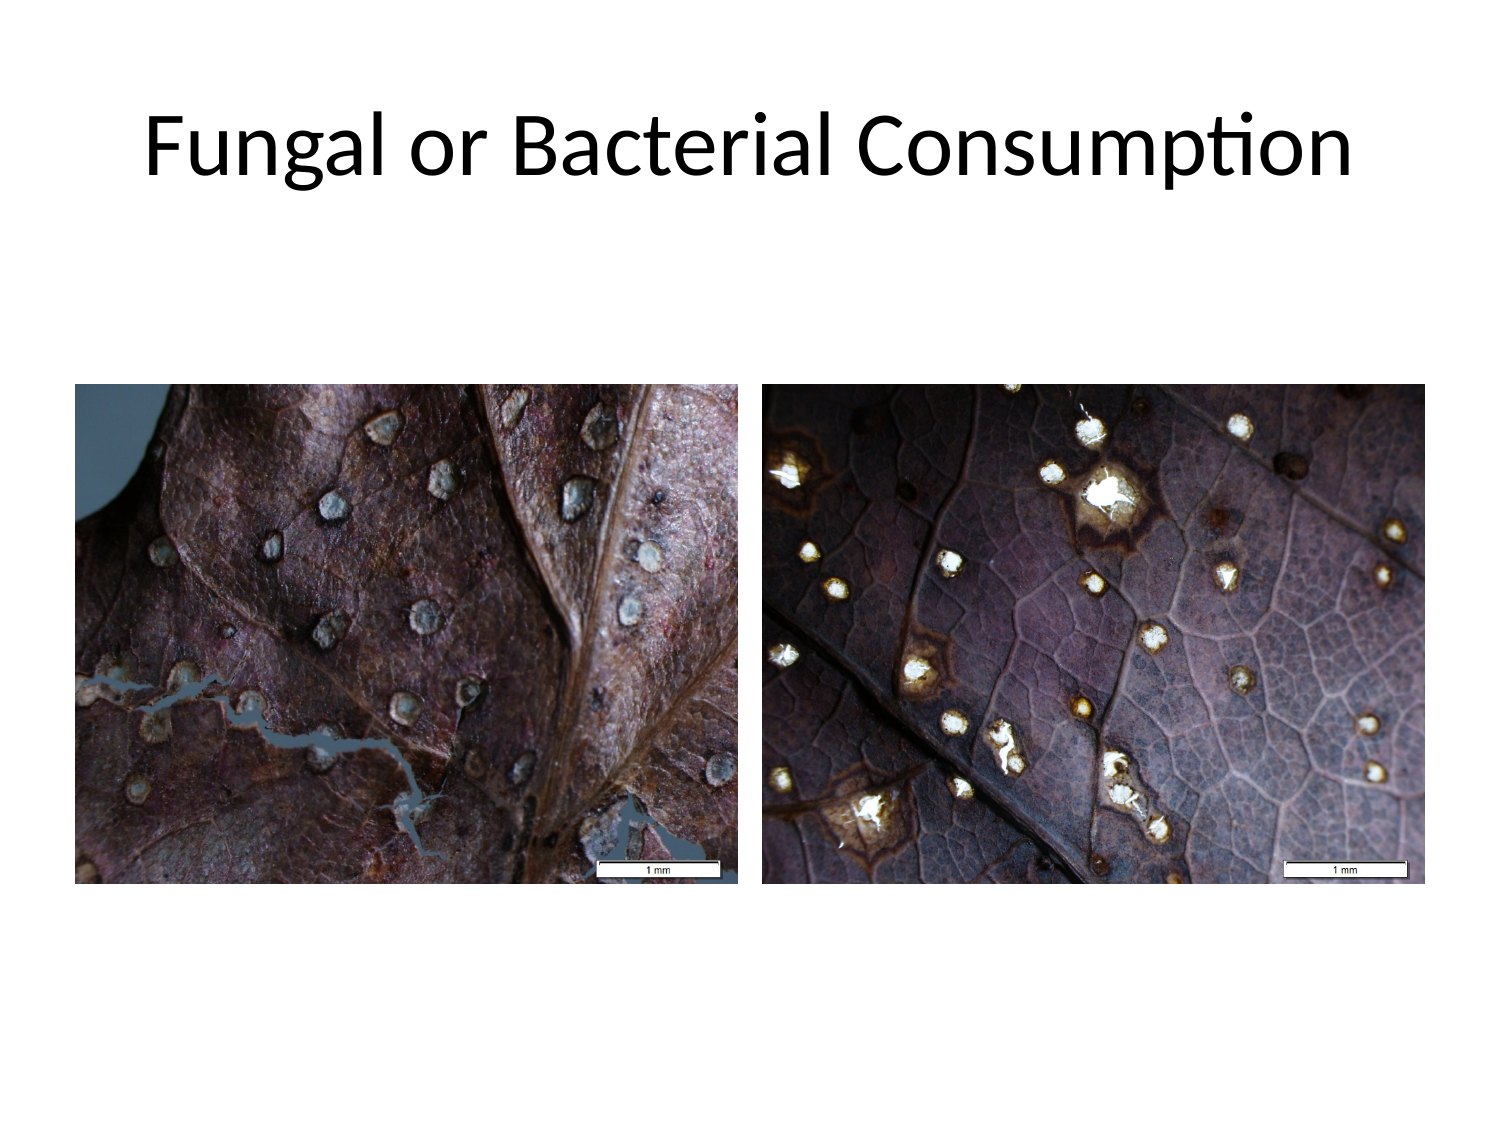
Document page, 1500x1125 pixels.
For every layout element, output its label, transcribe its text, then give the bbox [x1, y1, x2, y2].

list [74, 384, 738, 884]
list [762, 384, 1426, 884]
title Fungal or Bacterial Consumption [75, 45, 1425, 233]
